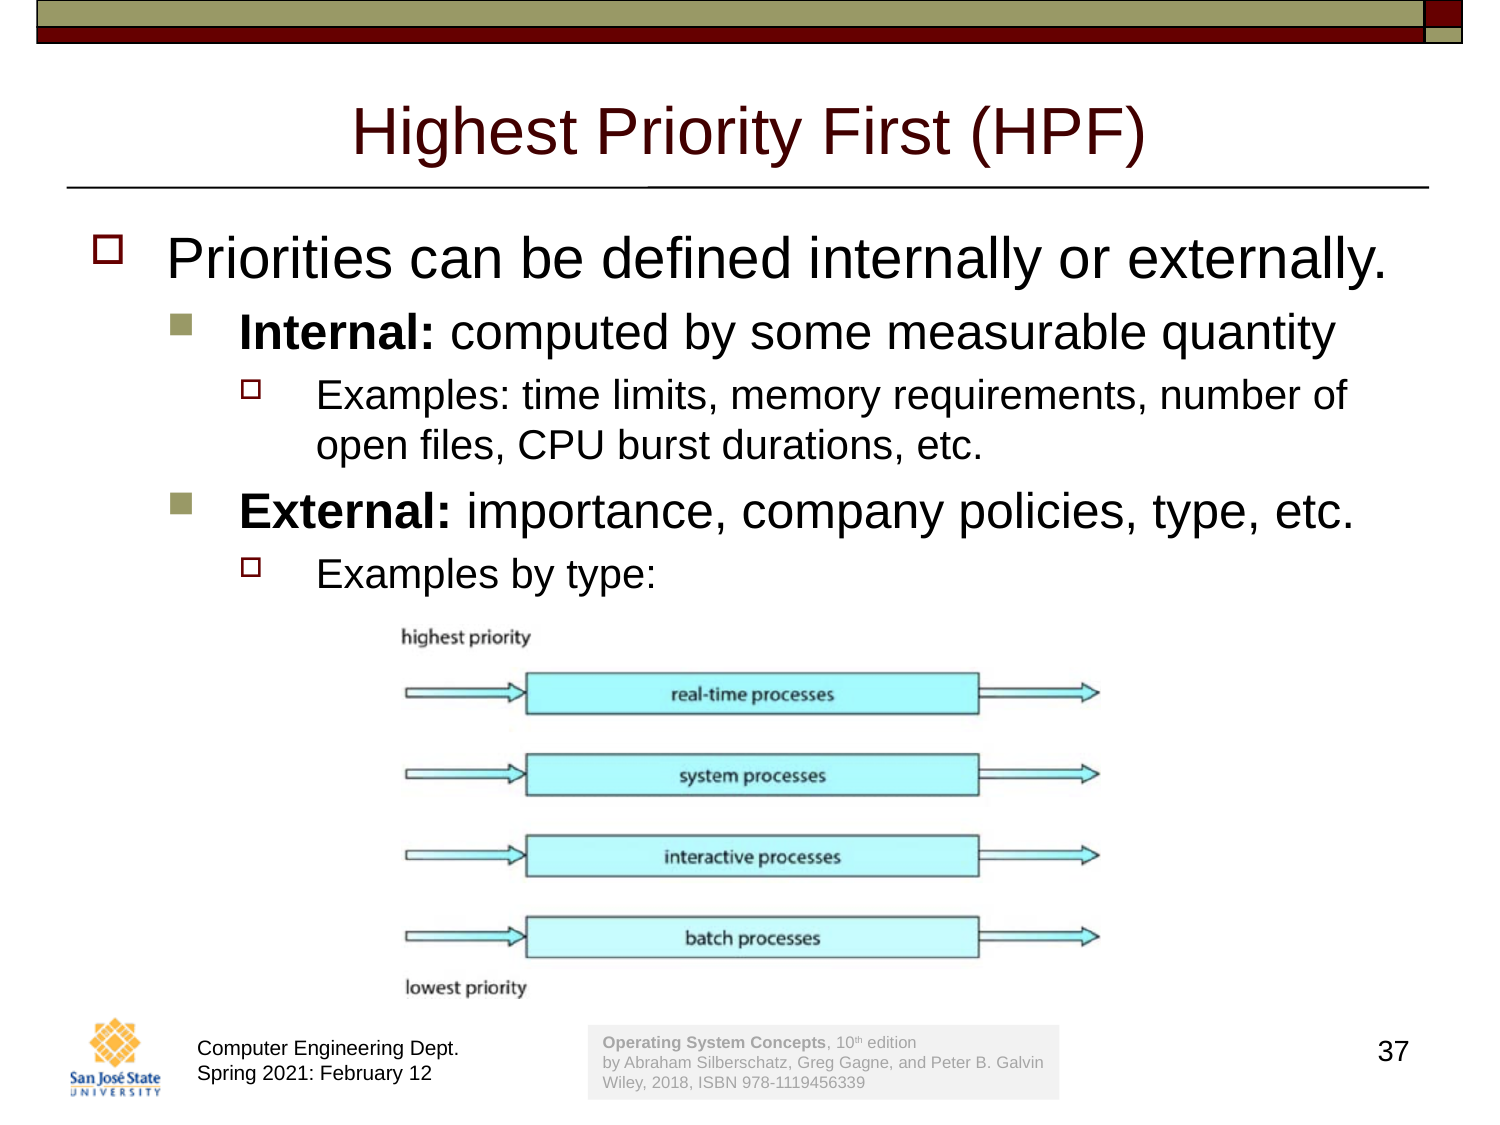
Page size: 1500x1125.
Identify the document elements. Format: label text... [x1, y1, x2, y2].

text_box Operating System Concepts, 10th edition by Abraham Silberschatz, Greg Gagne, and Peter B. Galvin Wiley, 2018, ISBN 978-1119456339 [587, 1024, 1060, 1100]
picture [60, 1012, 166, 1112]
picture [391, 619, 1109, 1011]
list Priorities can be defined internally or externally. Internal: computed by some measurable quantity Examples: time limits, memory requirements, number of open files, CPU burst durations, etc. External: importance, company policies, type, etc. Examples by type: [75, 212, 1425, 623]
title Highest Priority First (HPF) [75, 67, 1425, 175]
slide_number 37 [1305, 1025, 1425, 1100]
